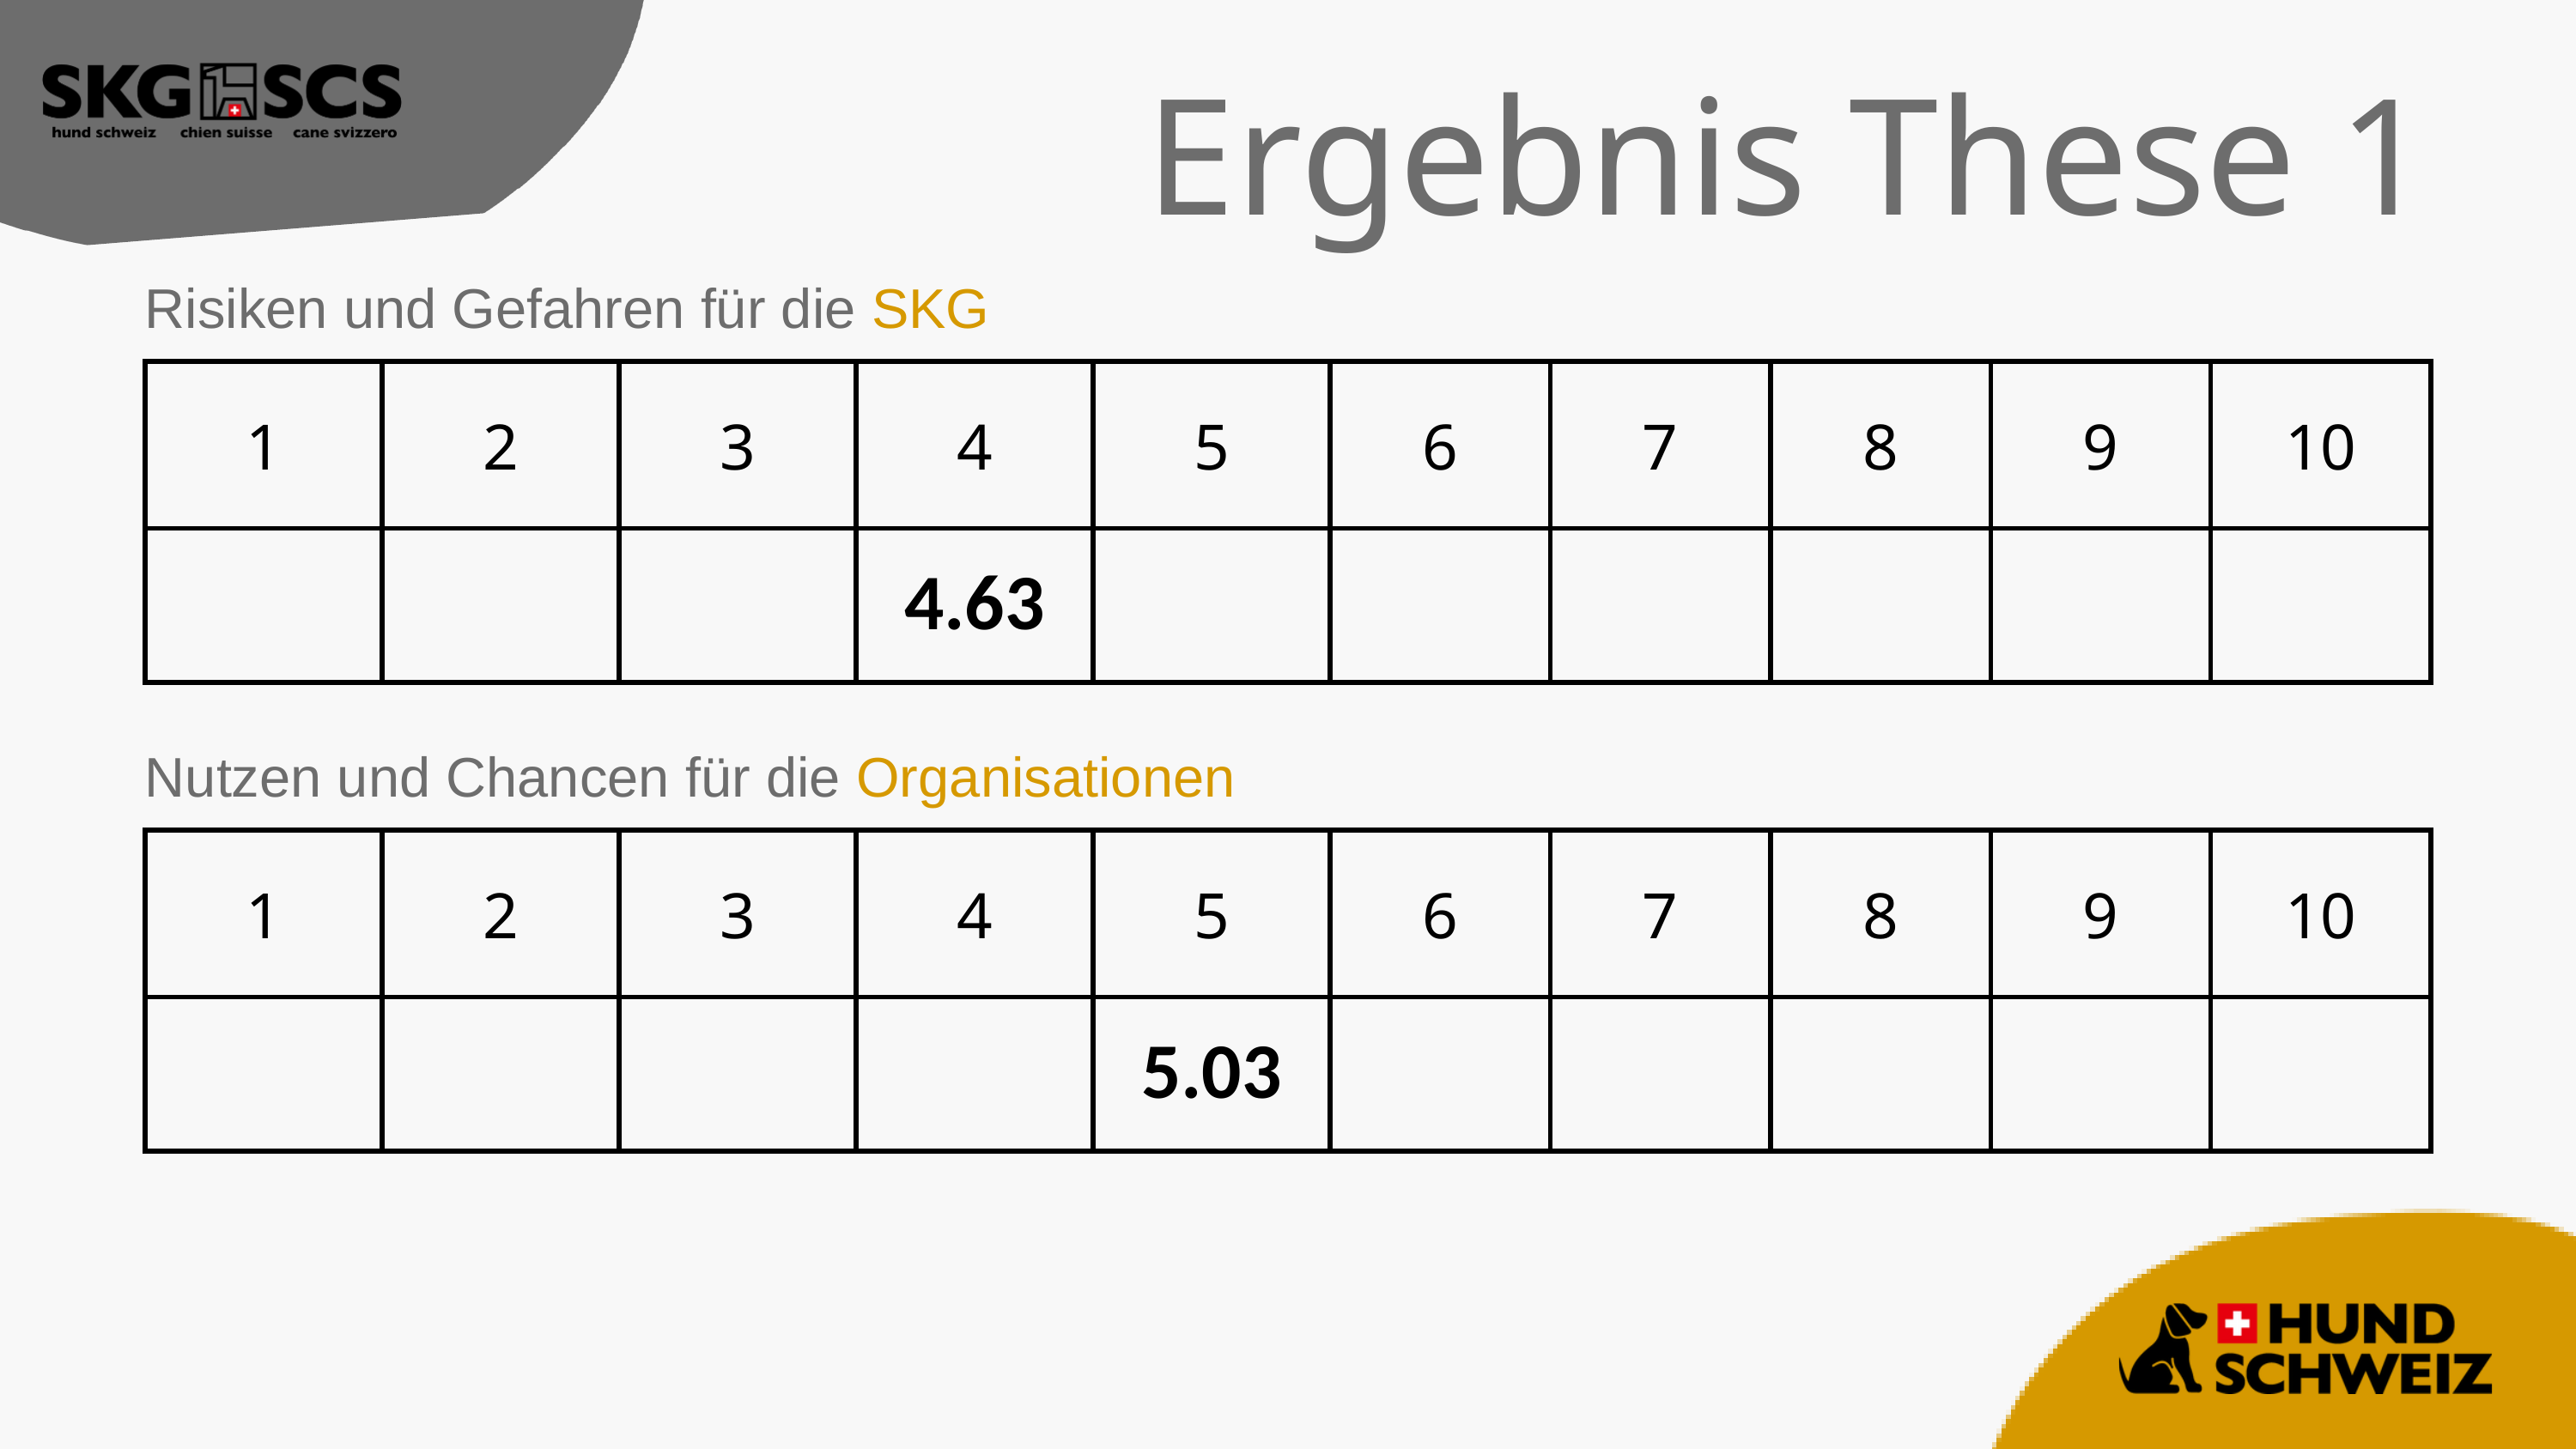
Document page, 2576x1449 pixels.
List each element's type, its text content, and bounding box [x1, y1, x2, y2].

table_cell [1552, 530, 1768, 680]
table_header 8 [1773, 833, 1989, 995]
table_header 2 [385, 364, 617, 526]
table_cell [622, 530, 854, 680]
table_cell [1333, 530, 1548, 680]
table_header 6 [1333, 833, 1548, 995]
table_header 1 [148, 833, 380, 995]
table_cell [385, 999, 617, 1149]
text_box [0, 0, 657, 252]
text_box Nutzen und Chancen für die Organisationen [144, 730, 2432, 809]
table_cell [1993, 999, 2208, 1149]
table_header 3 [622, 833, 854, 995]
table_cell [1333, 999, 1548, 1149]
table_header 10 [2213, 364, 2428, 526]
table_cell [1552, 999, 1768, 1149]
table_cell [859, 999, 1091, 1149]
table_header 1 [148, 364, 380, 526]
text_box [2118, 1303, 2493, 1394]
table_header 5 [1096, 833, 1327, 995]
table_header 9 [1993, 833, 2208, 995]
table_header 6 [1333, 364, 1548, 526]
table_header 2 [385, 833, 617, 995]
table_cell [2213, 530, 2428, 680]
table_header 10 [2213, 833, 2428, 995]
table_header 3 [622, 364, 854, 526]
text_box [1959, 1209, 2576, 1449]
table_header 4 [859, 364, 1091, 526]
table_cell [148, 530, 380, 680]
table_cell [622, 999, 854, 1149]
table_header 7 [1552, 364, 1768, 526]
text_box Ergebnis These 1 [338, 21, 2432, 248]
text_box [35, 55, 338, 145]
table_header 9 [1993, 364, 2208, 526]
table_cell [1773, 999, 1989, 1149]
table_cell [385, 530, 617, 680]
table_header 4 [859, 833, 1091, 995]
table_header 5 [1096, 364, 1327, 526]
table_cell [1773, 530, 1989, 680]
table_cell [2213, 999, 2428, 1149]
text_box Risiken und Gefahren für die SKG [144, 261, 2432, 340]
table_header 8 [1773, 364, 1989, 526]
table_cell [1993, 530, 2208, 680]
table_cell [148, 999, 380, 1149]
table_cell [1096, 530, 1327, 680]
table_cell 5.03 [1096, 999, 1327, 1149]
table_header 7 [1552, 833, 1768, 995]
table_cell 4.63 [859, 530, 1091, 680]
